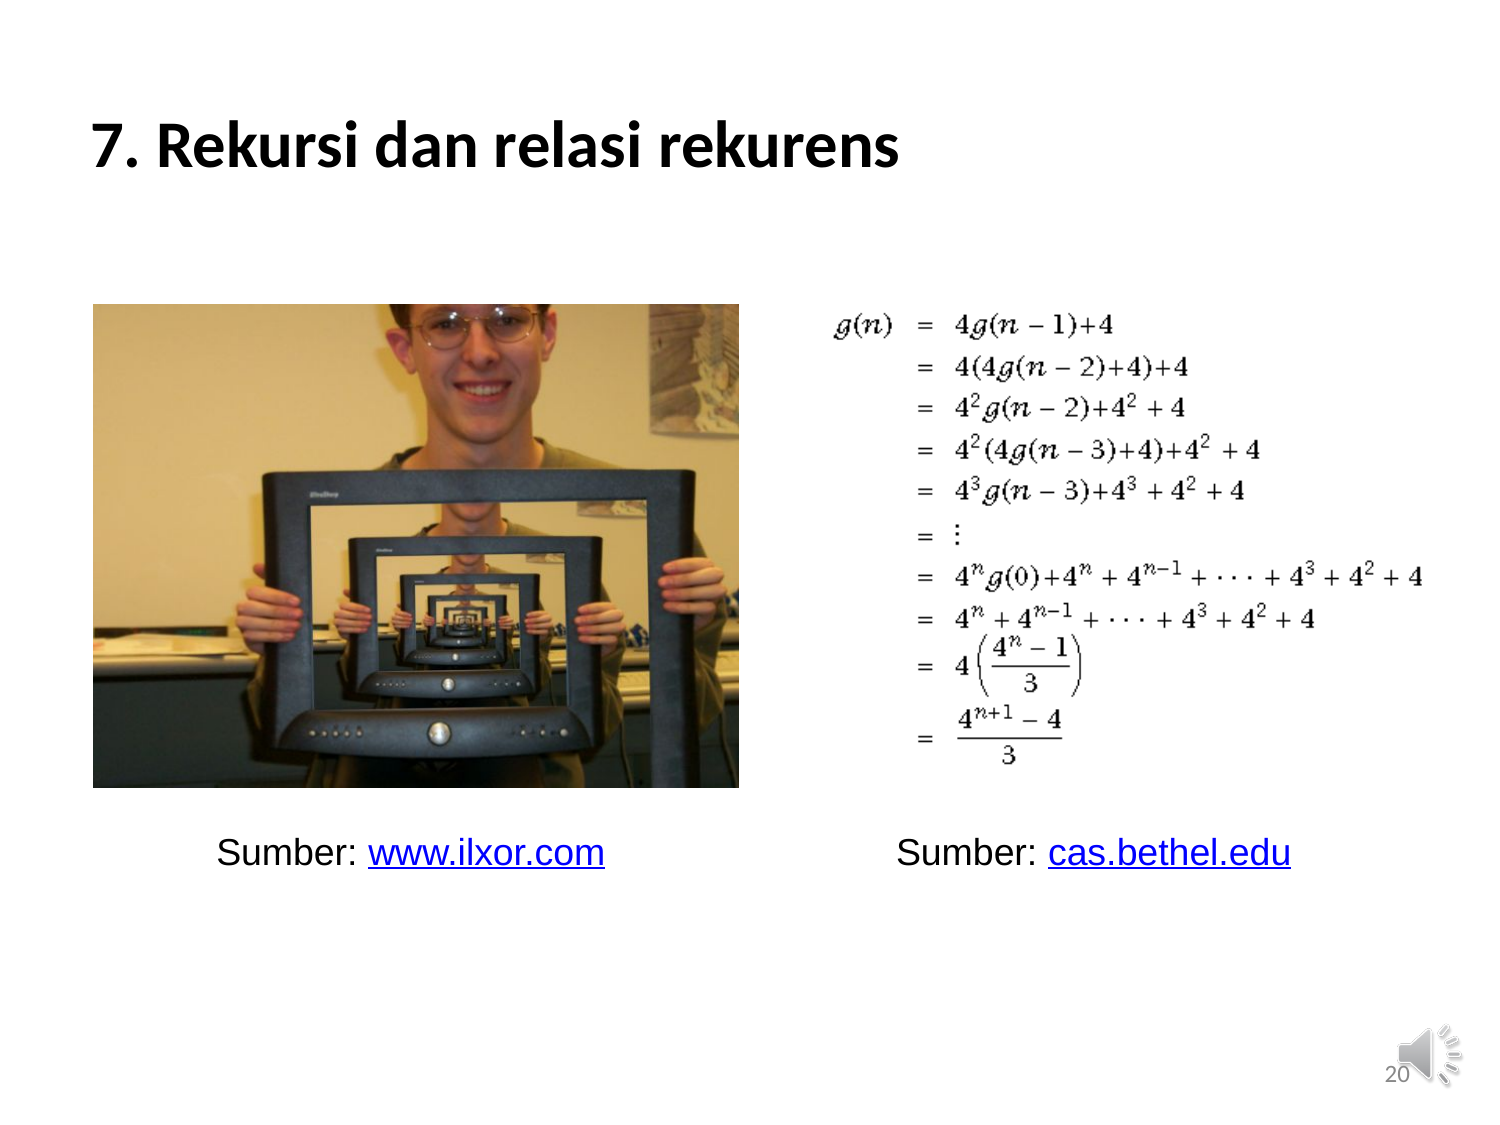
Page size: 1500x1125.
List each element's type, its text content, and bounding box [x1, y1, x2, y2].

picture [93, 304, 739, 789]
text_box Sumber: www.ilxor.com [201, 820, 621, 880]
text_box Sumber: cas.bethel.edu [881, 820, 1307, 880]
slide_number 20 [1074, 1042, 1425, 1103]
picture [820, 304, 1448, 791]
picture [1397, 1022, 1465, 1090]
list 7. Rekursi dan relasi rekurens [75, 93, 1425, 1005]
